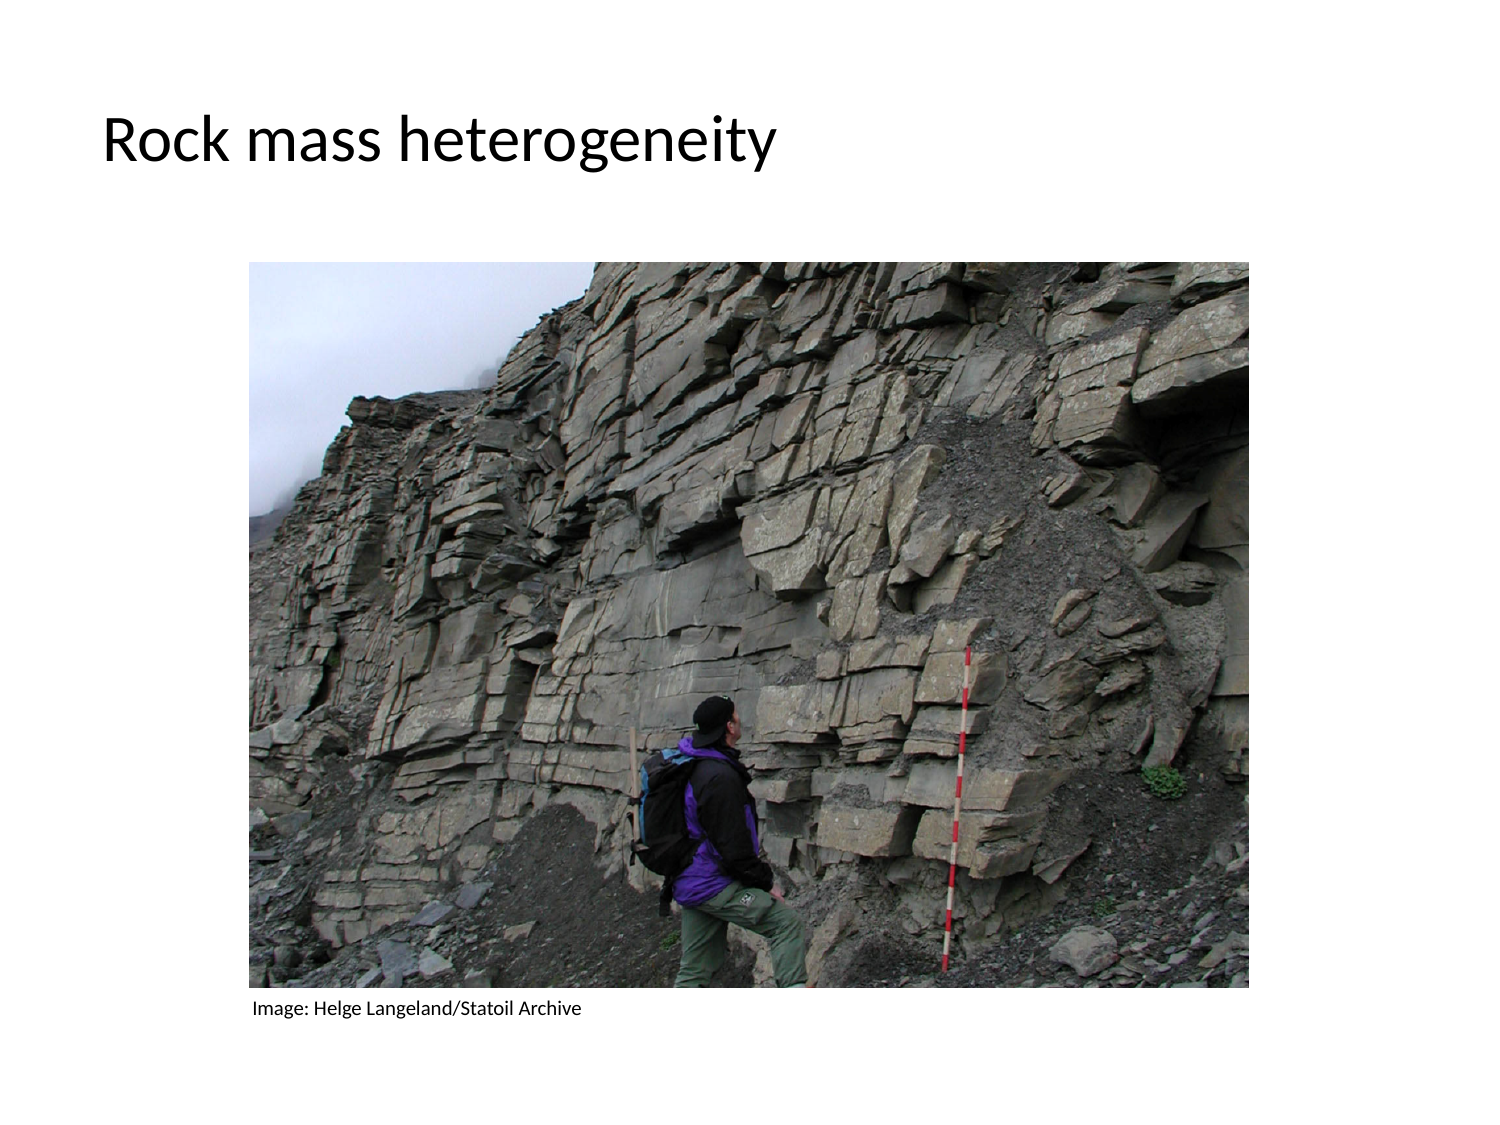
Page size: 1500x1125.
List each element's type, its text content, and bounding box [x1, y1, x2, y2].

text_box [237, 262, 1249, 1029]
text_box Rock mass heterogeneity [87, 87, 1438, 183]
